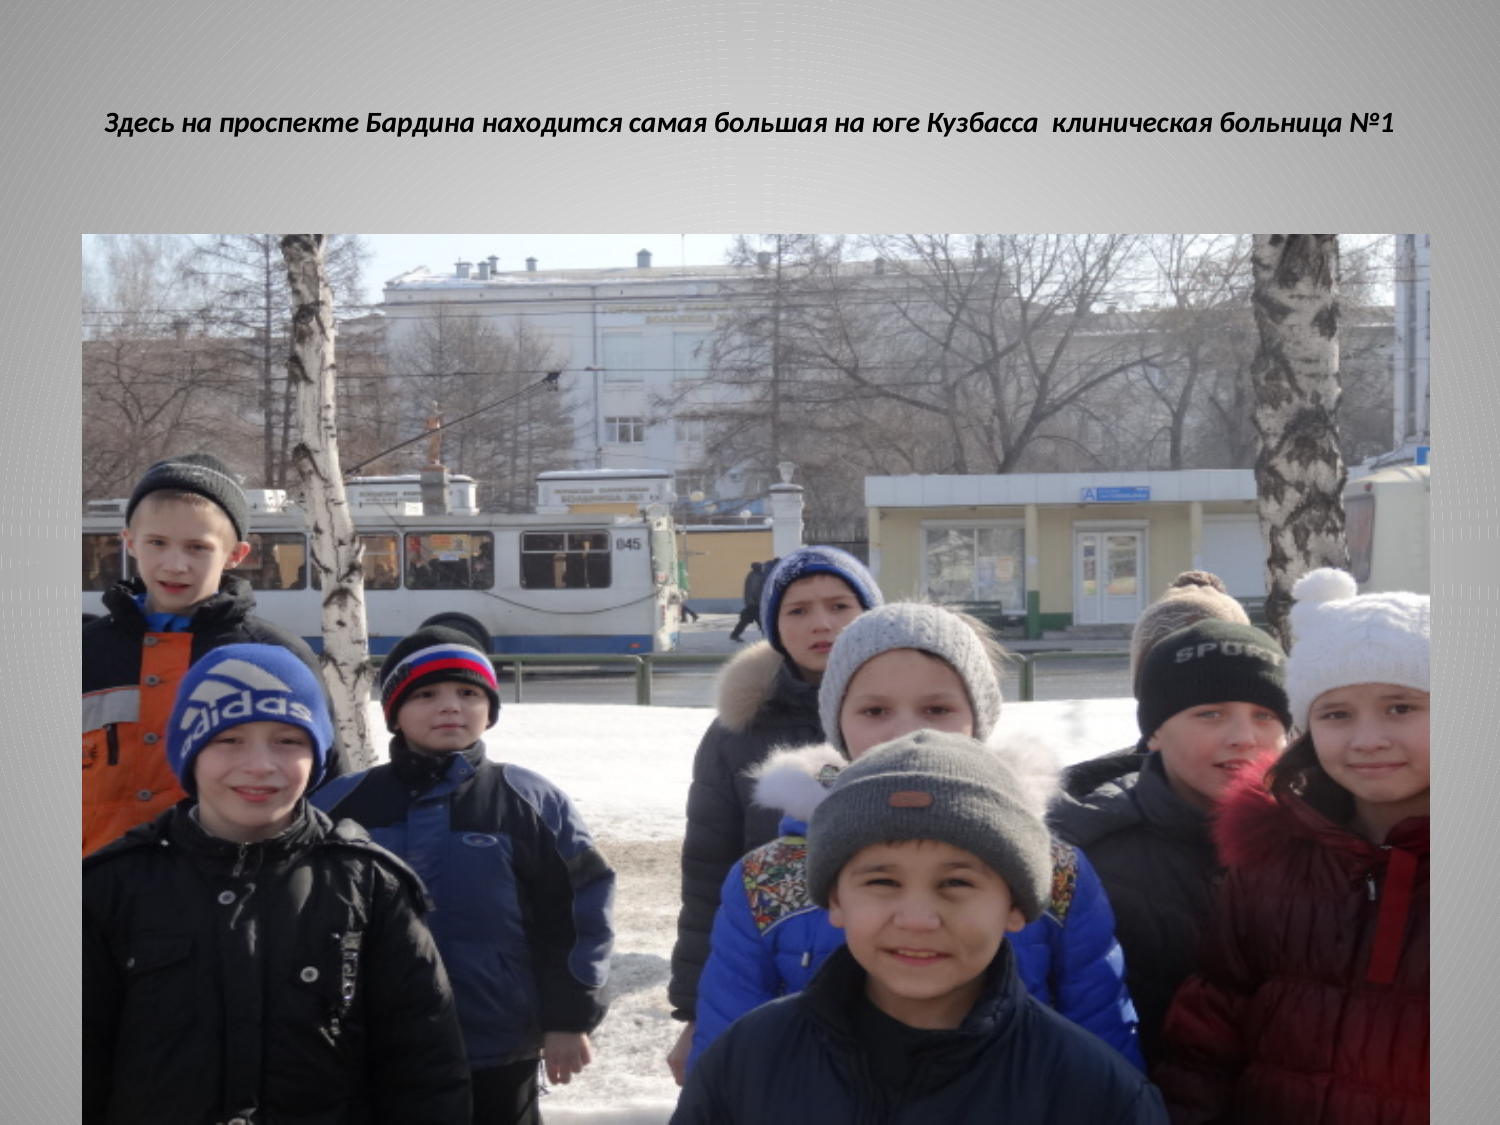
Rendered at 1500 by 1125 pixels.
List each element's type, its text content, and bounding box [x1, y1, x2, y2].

title Здесь на проспекте Бардина находится самая большая на юге Кузбасса клиническая больница №1 [75, 45, 1425, 233]
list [81, 234, 1430, 1125]
